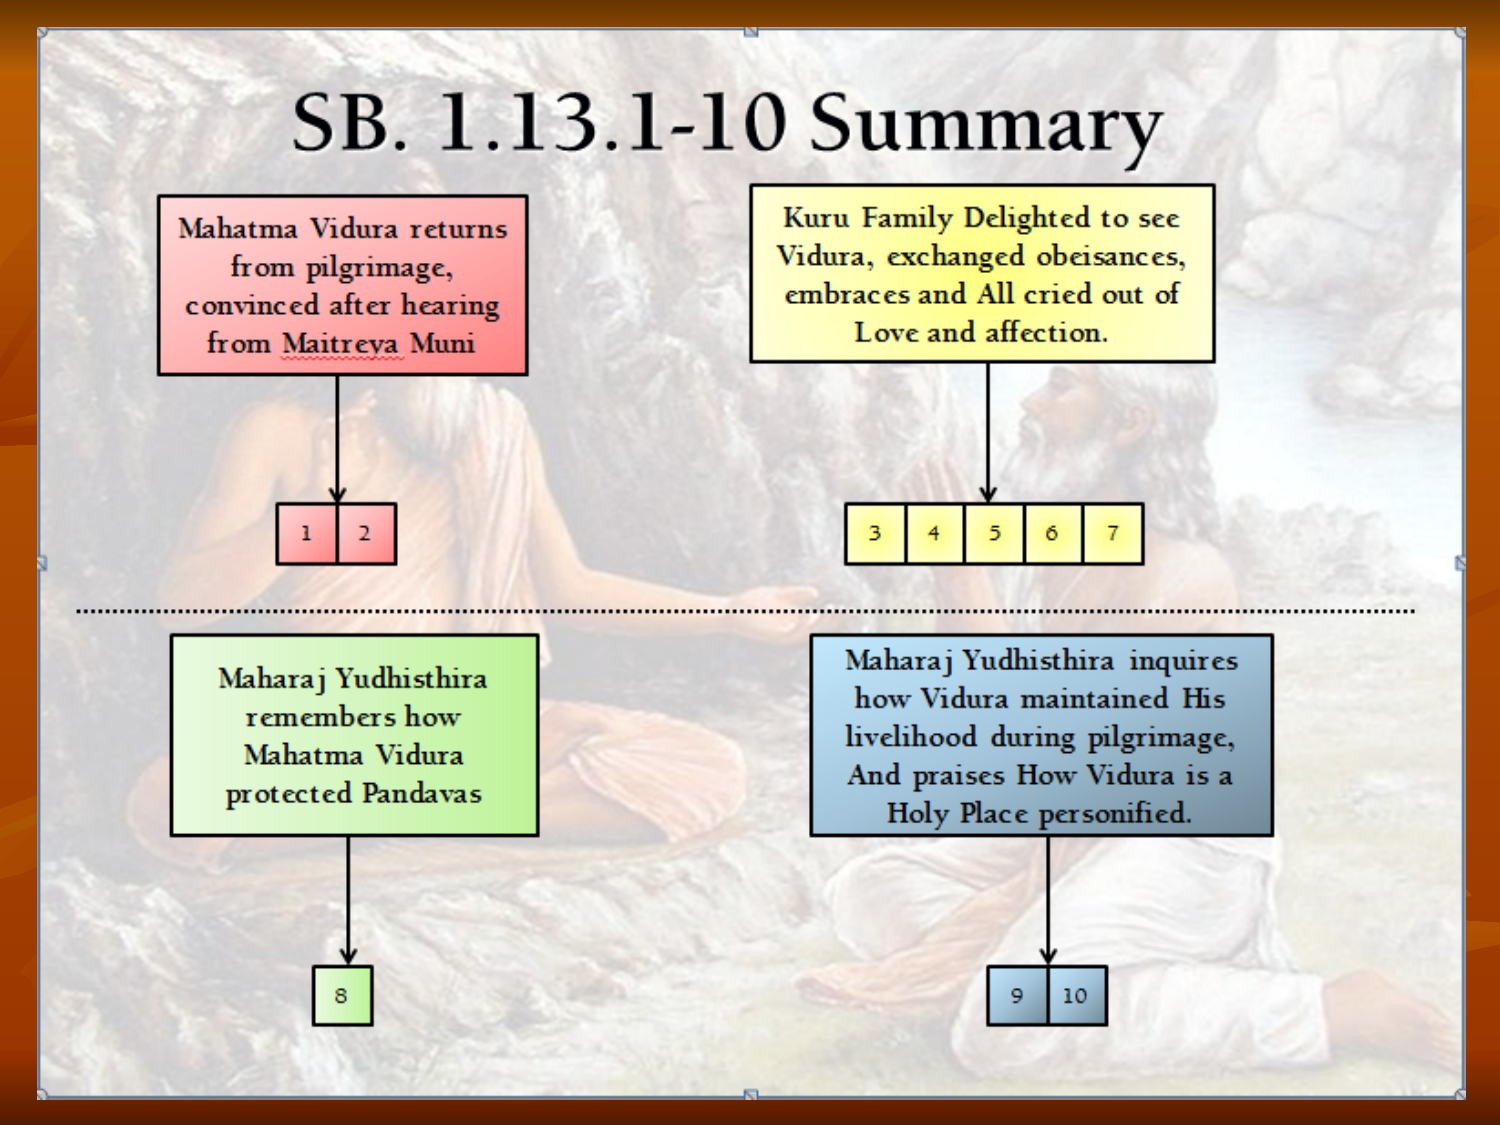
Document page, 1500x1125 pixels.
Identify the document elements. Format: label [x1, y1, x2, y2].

picture [37, 26, 1466, 1101]
list [12, 12, 1475, 1113]
